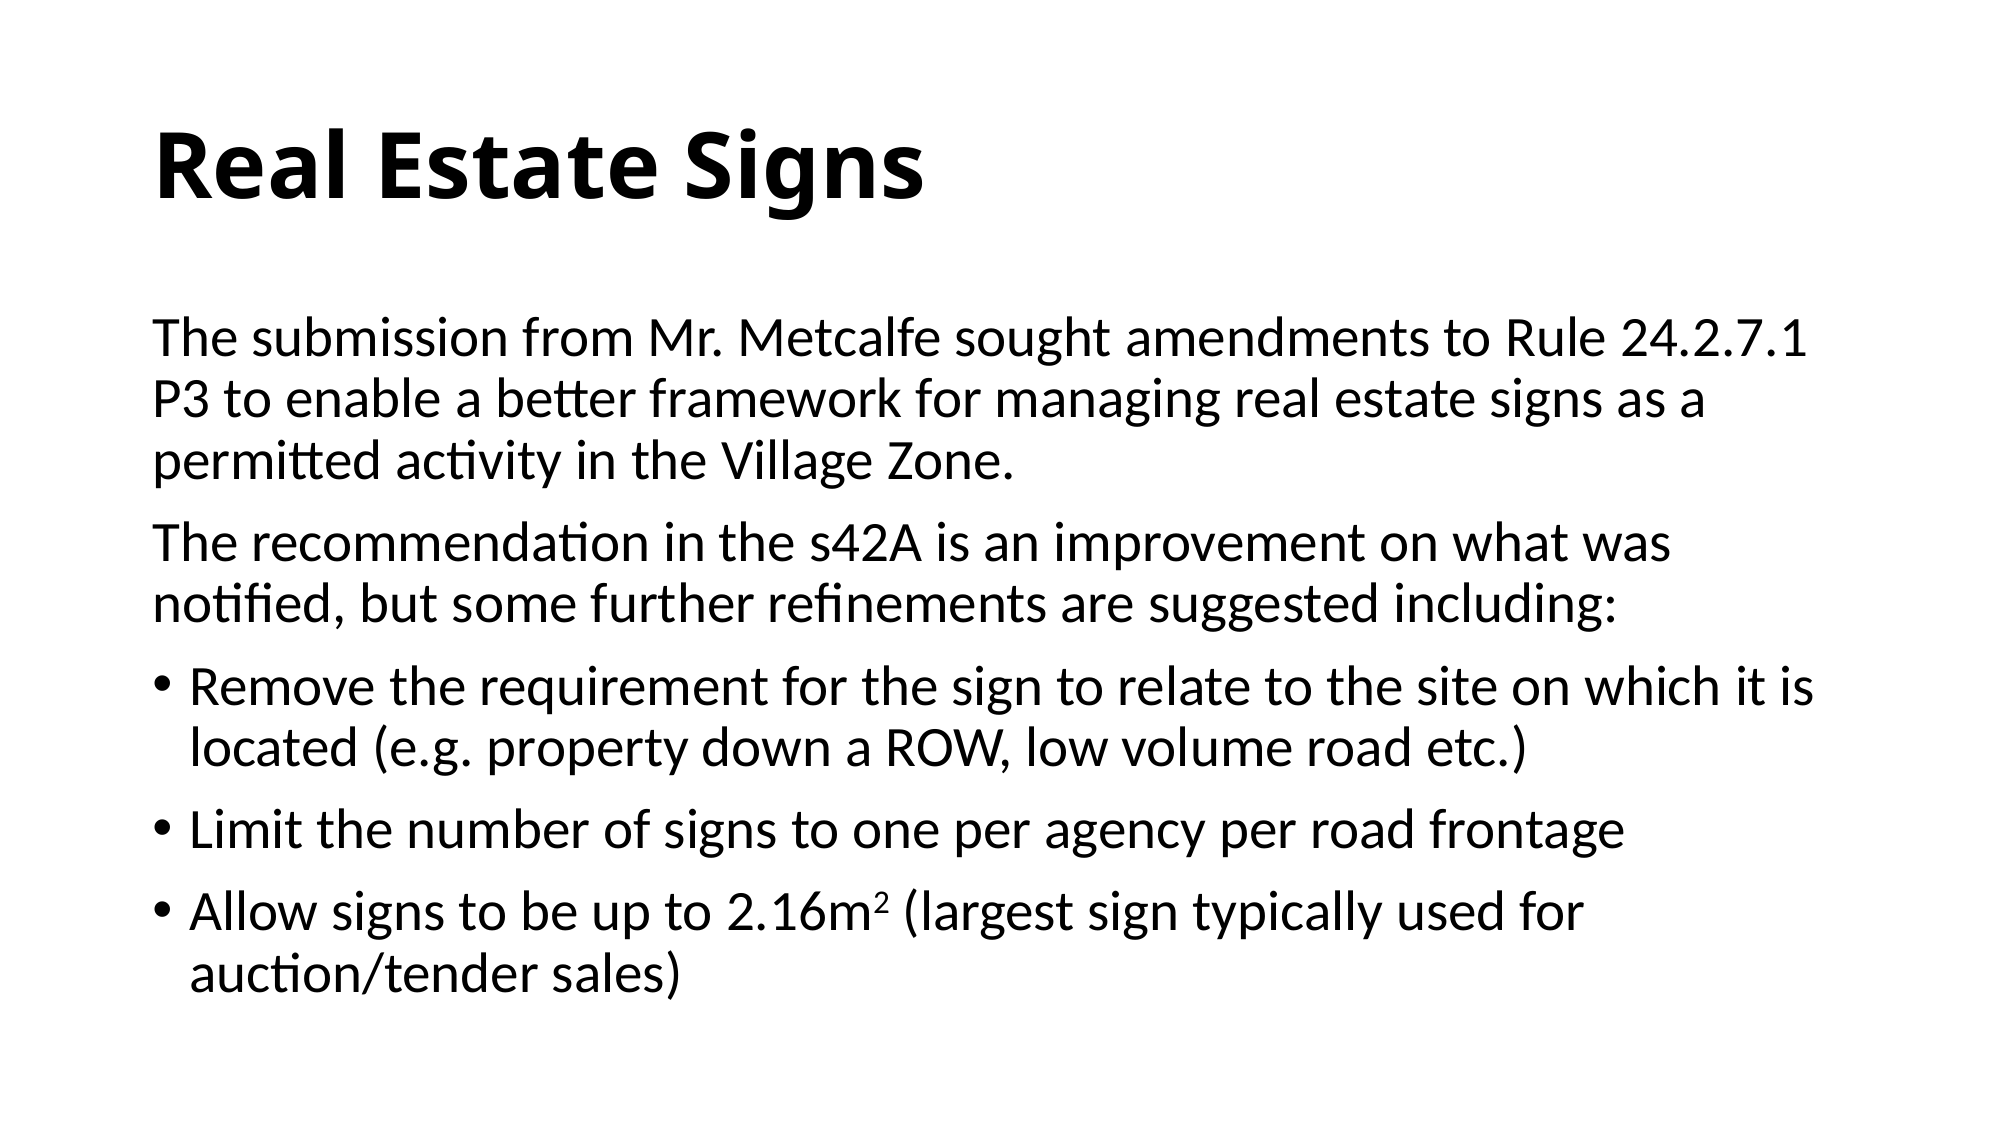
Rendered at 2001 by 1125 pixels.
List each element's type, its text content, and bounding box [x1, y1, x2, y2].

title Real Estate Signs [137, 59, 1863, 278]
list The submission from Mr. Metcalfe sought amendments to Rule 24.2.7.1 P3 to enable a better framework for managing real estate signs as a permitted activity in the Village Zone. The recommendation in the s42A is an improvement on what was notified, but some further refinements are suggested including: Remove the requirement for the sign to relate to the site on which it is located (e.g. property down a ROW, low volume road etc.) Limit the number of signs to one per agency per road frontage Allow signs to be up to 2.16m2 (largest sign typically used for auction/tender sales) [137, 299, 1863, 1014]
